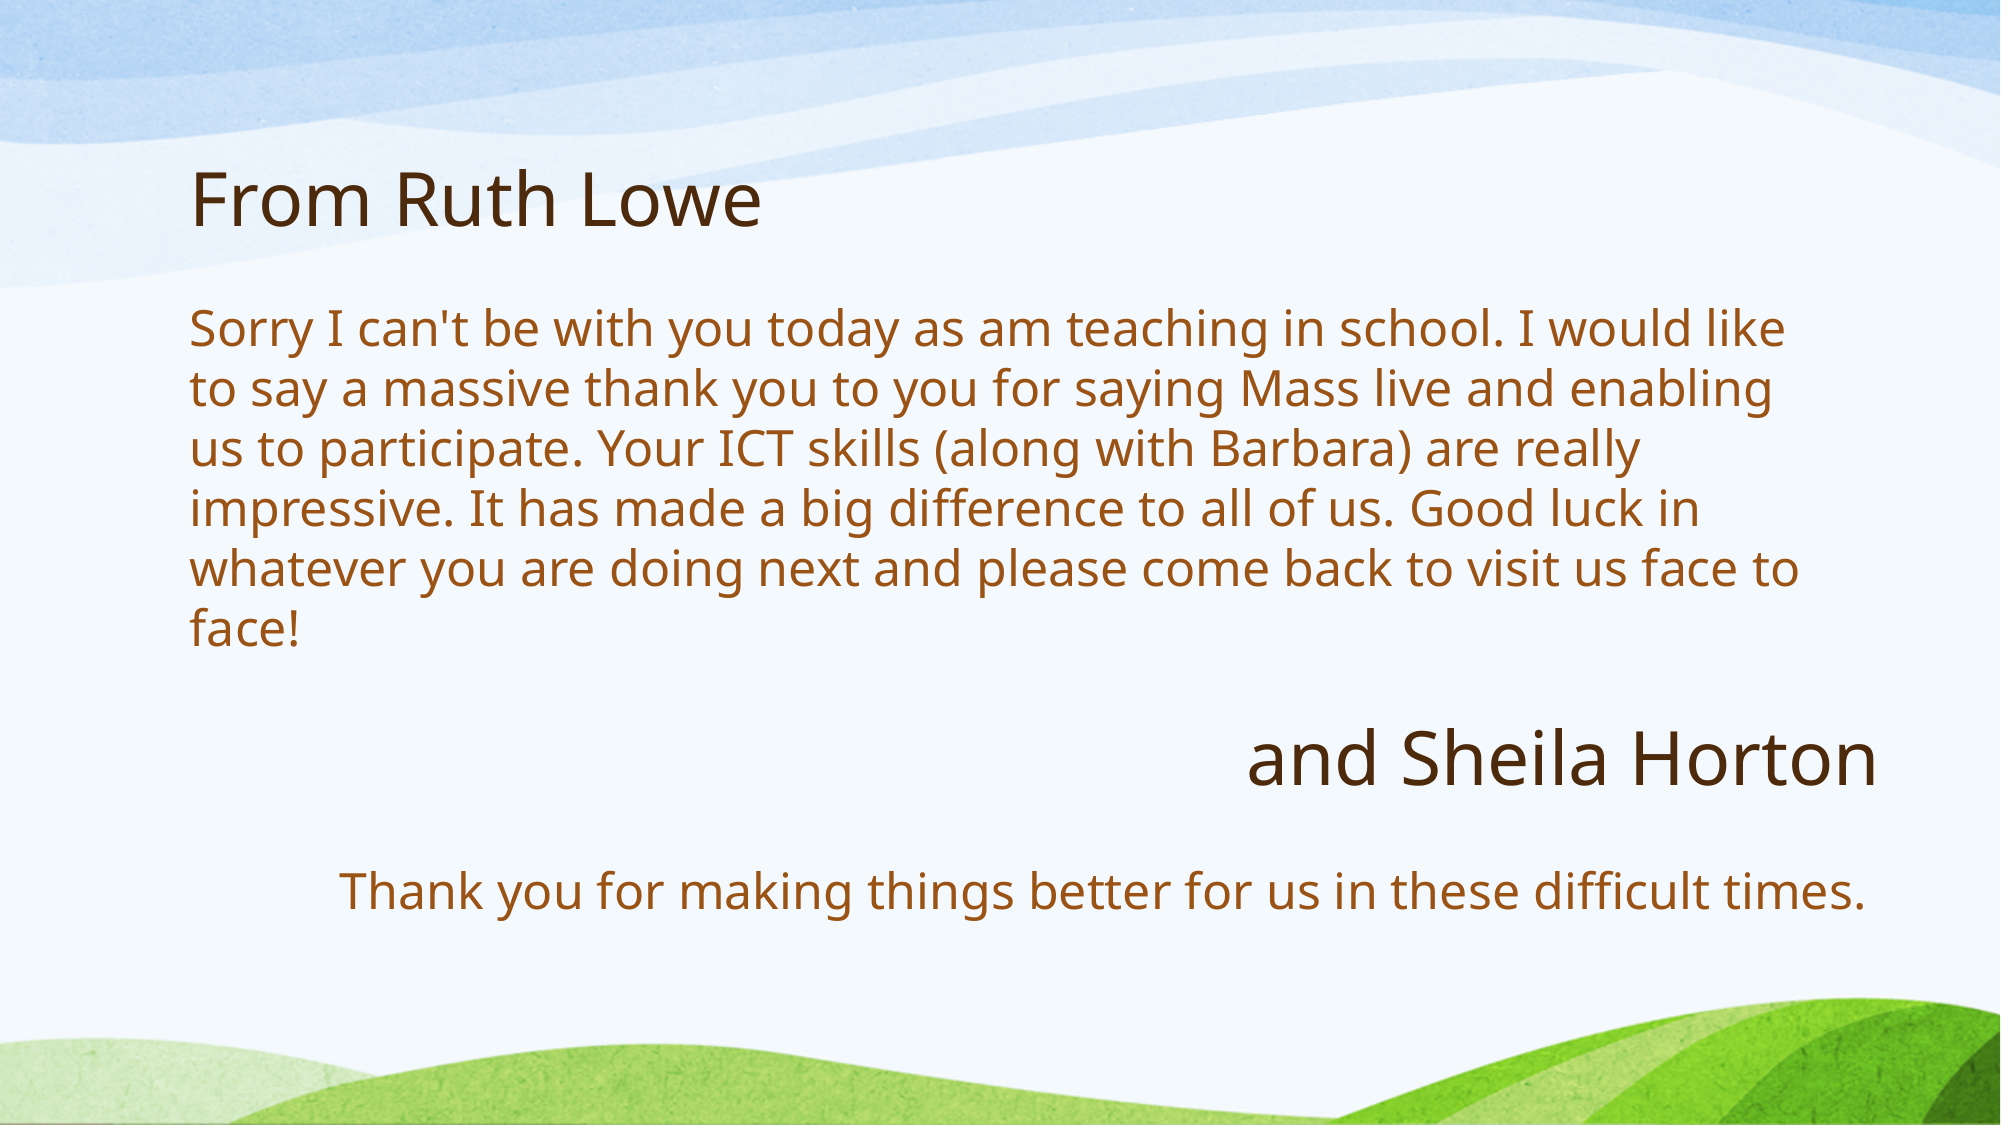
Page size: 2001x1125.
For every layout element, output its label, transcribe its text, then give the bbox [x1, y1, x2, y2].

title From Ruth Lowe [174, 50, 1825, 250]
list Sorry I can't be with you today as am teaching in school. I would like to say a massive thank you to you for saying Mass live and enabling us to participate. Your ICT skills (along with Barbara) are really impressive. It has made a big difference to all of us. Good luck in whatever you are doing next and please come back to visit us face to face! [174, 289, 1828, 674]
text_box and Sheila Horton [227, 713, 1896, 809]
picture [0, 0, 2001, 1125]
text_box Thank you for making things better for us in these difficult times. [174, 851, 1896, 927]
